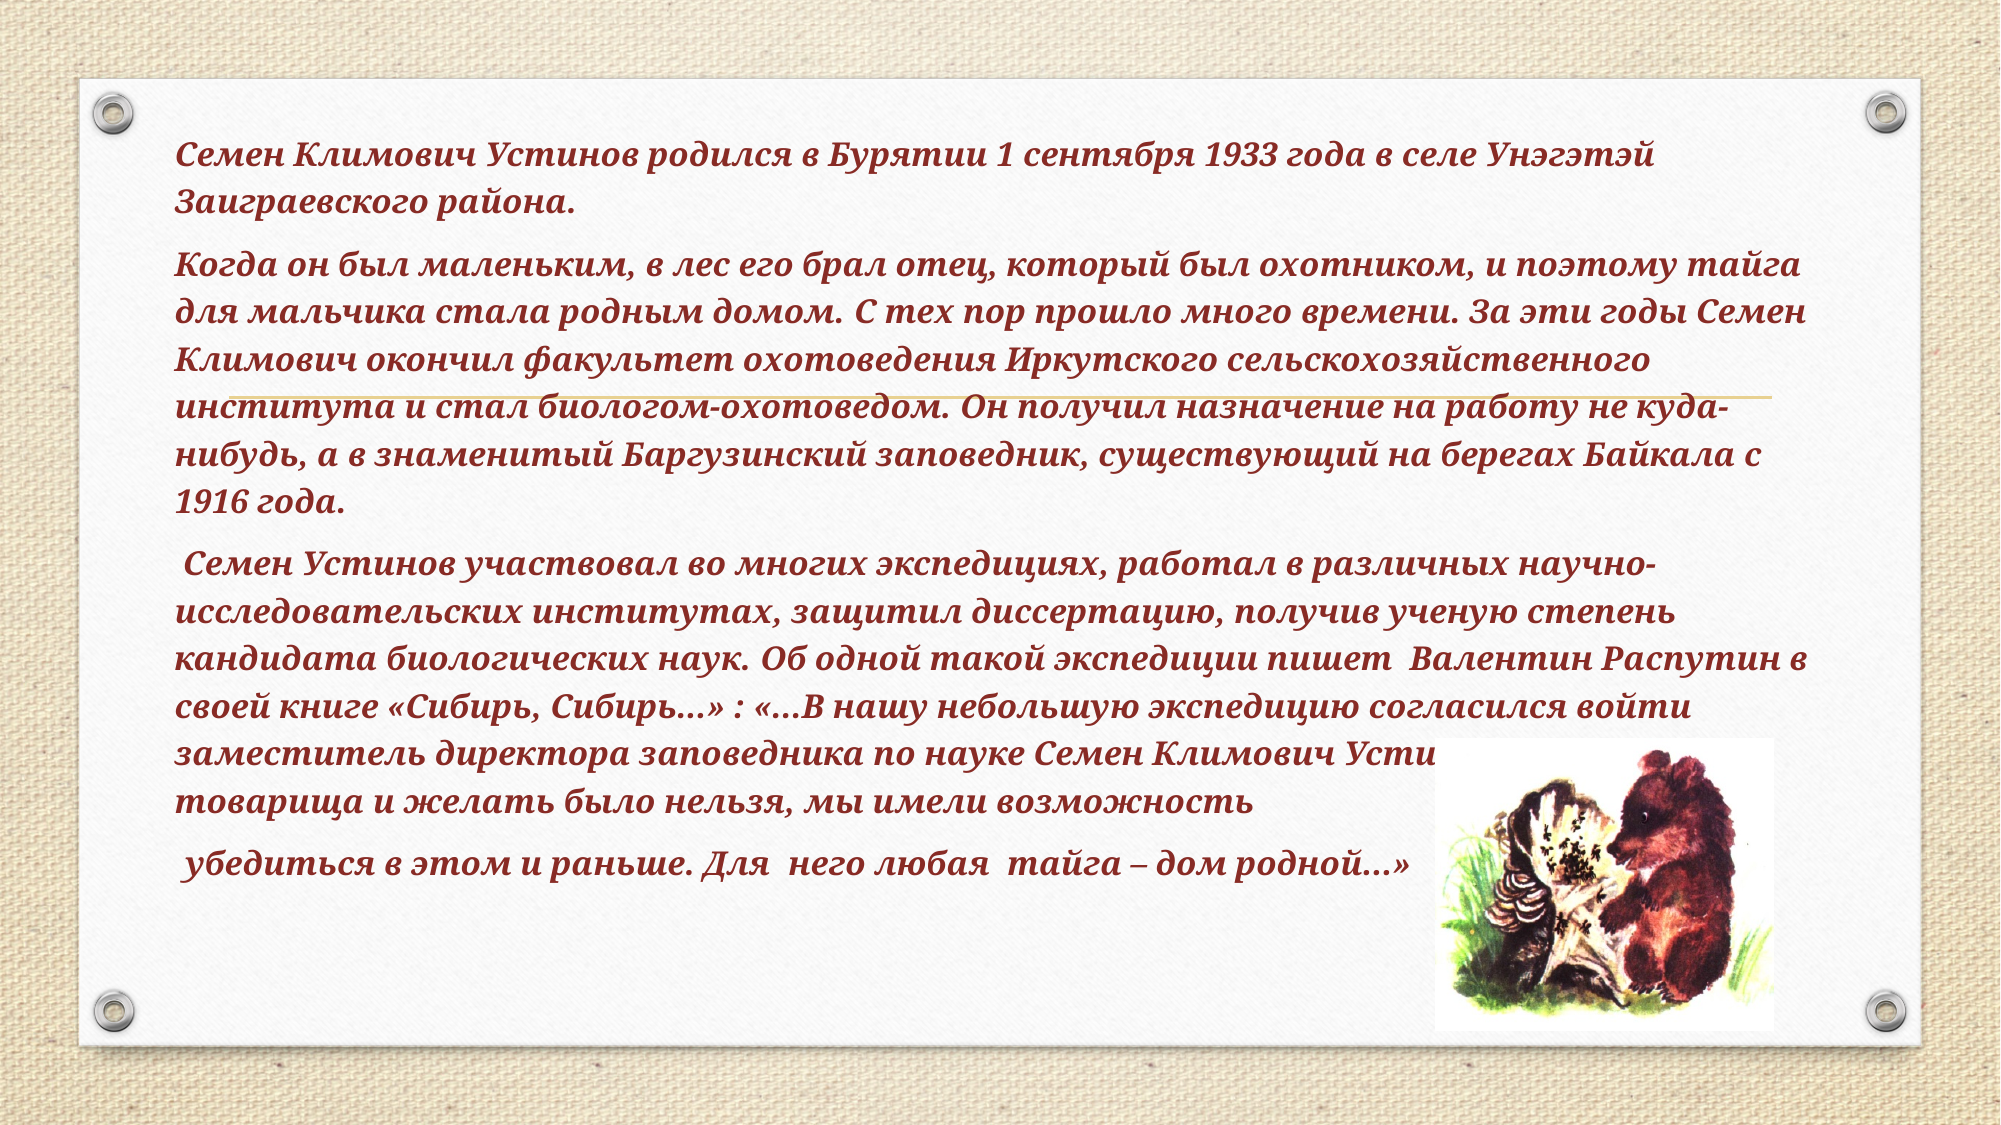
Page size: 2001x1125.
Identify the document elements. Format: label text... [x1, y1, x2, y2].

list Семен Климович Устинов родился в Бурятии 1 сентября 1933 года в селе Унэгэтэй Заиграевского района. Когда он был маленьким, в лес его брал отец, который был охотником, и поэтому тайга для мальчика стала родным домом. С тех пор прошло много времени. За эти годы Семен Климович окончил факультет охотоведения Иркутского сельскохозяйственного института и стал биологом-охотоведом. Он получил назначение на работу не куда-нибудь, а в знаменитый Баргузинский заповедник, существующий на берегах Байкала с 1916 года. Семен Устинов участвовал во многих экспедициях, работал в различных научно-исследовательских институтах, защитил диссертацию, получив ученую степень кандидата биологических наук. Об одной такой экспедиции пишет Валентин Распутин в своей книге «Сибирь, Сибирь...» : «...В нашу небольшую экспедицию согласился войти заместитель директора заповедника по науке Семен Климович Устинов. Лучшего товарища и желать было нельзя, мы имели возможность убедиться в этом и раньше. Для него любая тайга – дом родной...» [119, 117, 1829, 981]
picture [0, 0, 2001, 1125]
